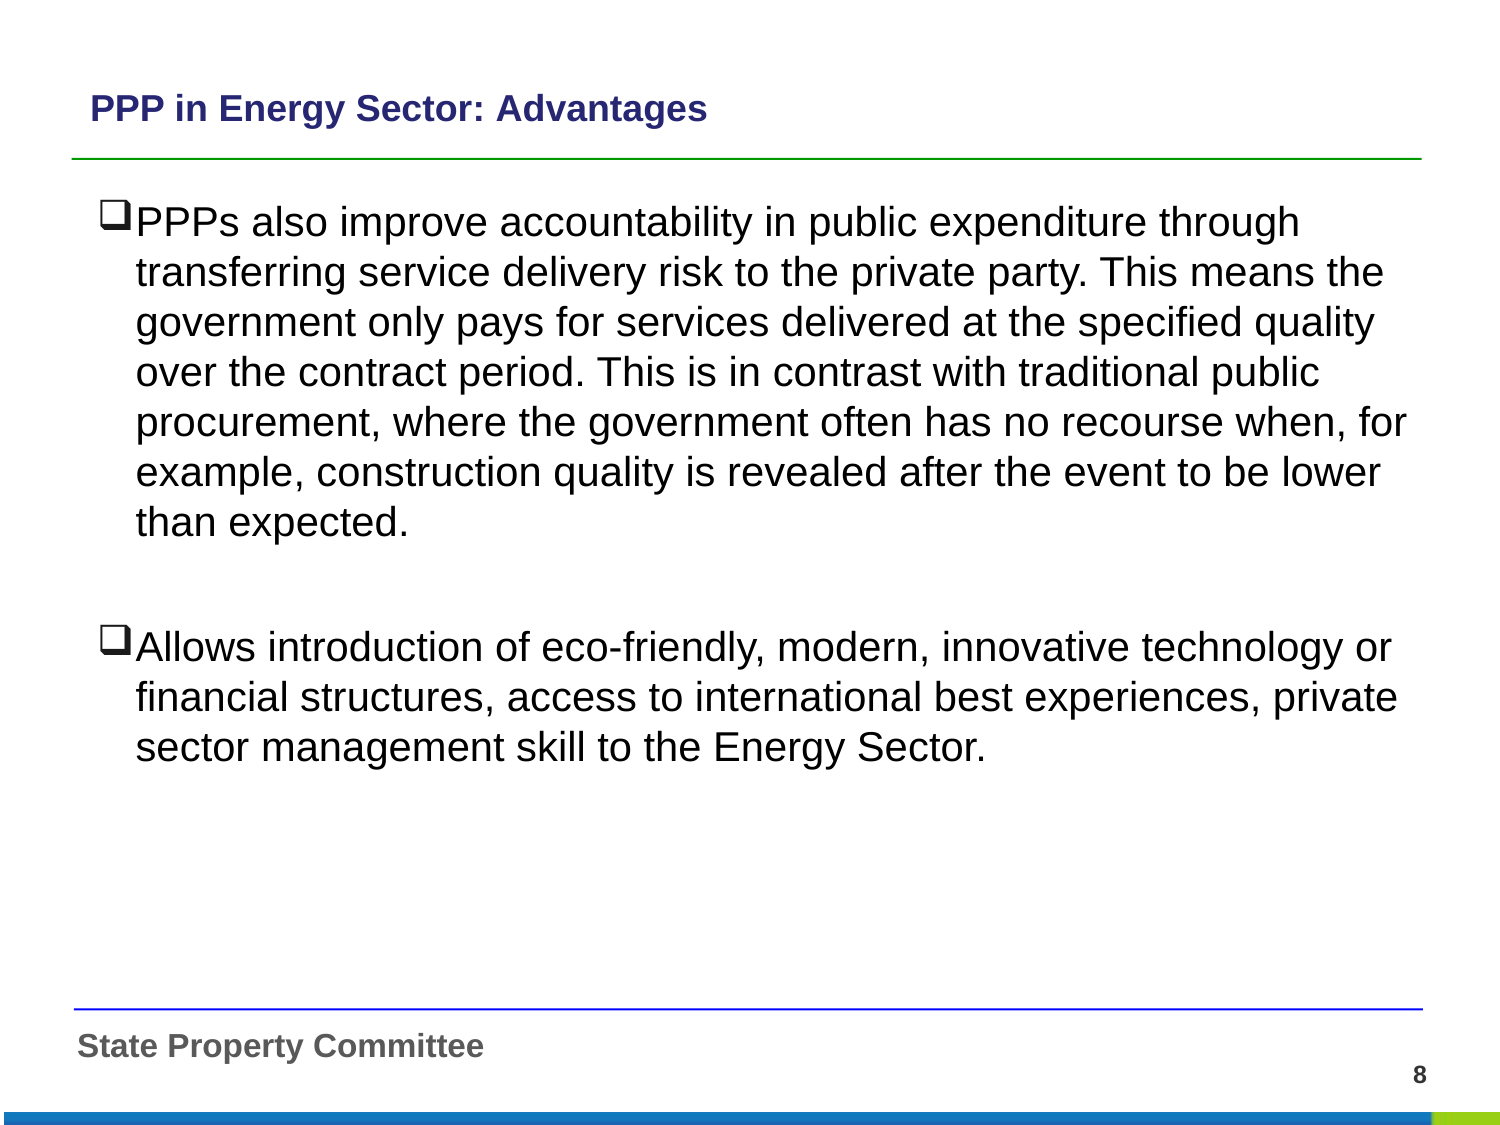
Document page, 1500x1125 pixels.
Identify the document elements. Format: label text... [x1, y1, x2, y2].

picture [4, 1112, 1500, 1125]
list PPPs also improve accountability in public expenditure through transferring service delivery risk to the private party. This means the government only pays for services delivered at the specified quality over the contract period. This is in contrast with traditional public procurement, where the government often has no recourse when, for example, construction quality is revealed after the event to be lower than expected. Allows introduction of eco-friendly, modern, innovative technology or financial structures, access to international best experiences, private sector management skill to the Energy Sector. [81, 187, 1451, 976]
title PPP in Energy Sector: Advantages [74, 37, 1423, 176]
